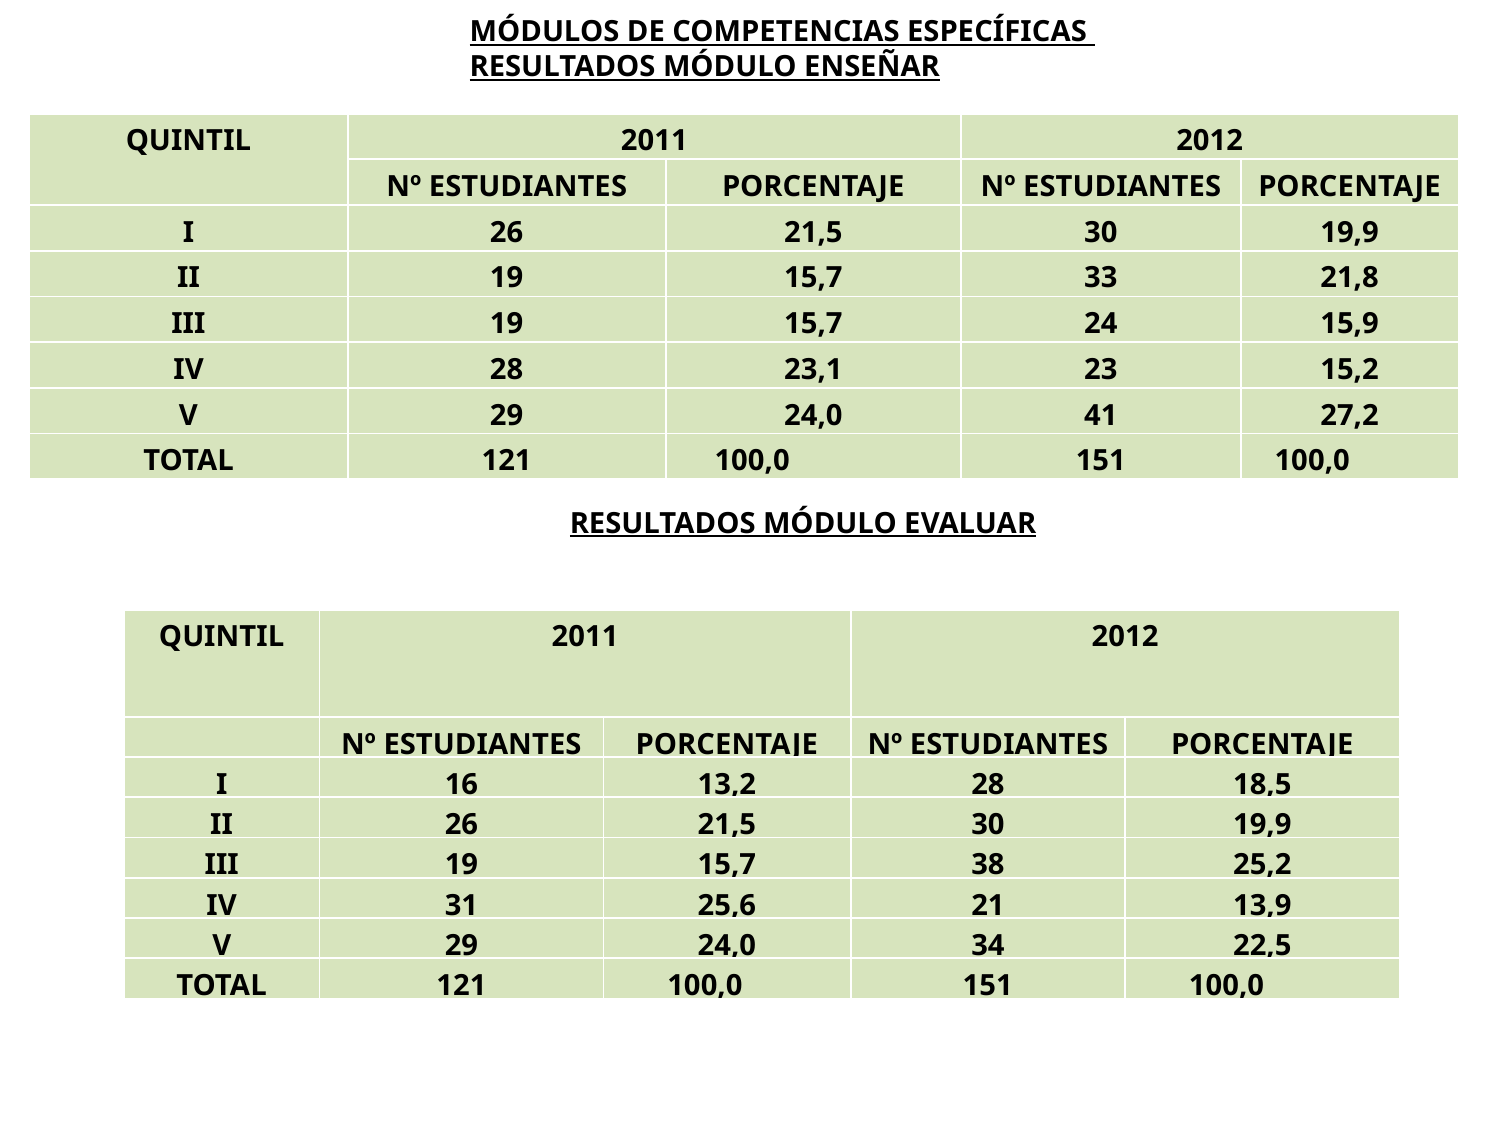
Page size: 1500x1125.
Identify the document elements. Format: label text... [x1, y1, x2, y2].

table_cell 25,6 [604, 879, 850, 917]
table_cell V [125, 919, 319, 957]
table_cell 21 [852, 879, 1124, 917]
table_cell 13,2 [604, 758, 850, 796]
table_cell 23 [962, 343, 1240, 387]
table_cell Nº ESTUDIANTES [349, 160, 665, 204]
table_cell 100,0 [1126, 959, 1399, 998]
table_cell Nº ESTUDIANTES [852, 718, 1124, 756]
table_cell 31 [320, 879, 603, 917]
table_cell I [30, 206, 347, 250]
table_cell 18,5 [1126, 758, 1399, 796]
table_cell 100,0 [667, 434, 960, 478]
table_cell 26 [349, 206, 665, 250]
table_cell [125, 718, 319, 756]
table_cell V [30, 389, 347, 433]
table_cell IV [30, 343, 347, 387]
table_cell TOTAL [125, 959, 319, 998]
table_cell Nº ESTUDIANTES [962, 160, 1240, 204]
table_cell 21,5 [667, 206, 960, 250]
table_cell 151 [852, 959, 1124, 998]
table_cell IV [125, 879, 319, 917]
text_box MÓDULOS DE COMPETENCIAS ESPECÍFICAS RESULTADOS MÓDULO ENSEÑAR [454, 4, 1152, 135]
table_cell 38 [852, 838, 1124, 877]
text_box RESULTADOS MÓDULO EVALUAR [413, 496, 1193, 592]
table_header 2011 [349, 115, 960, 158]
table_cell 29 [349, 389, 665, 433]
table_cell 13,9 [1126, 879, 1399, 917]
table_cell III [30, 297, 347, 341]
table_cell 151 [962, 434, 1240, 478]
table_cell 15,7 [604, 838, 850, 877]
table_cell 15,7 [667, 252, 960, 296]
table_cell 27,2 [1242, 389, 1458, 433]
table_cell 34 [852, 919, 1124, 957]
table_cell PORCENTAJE [1126, 718, 1399, 756]
table_cell 19 [349, 297, 665, 341]
table_cell 16 [320, 758, 603, 796]
table_header 2012 [962, 115, 1458, 158]
table_cell III [125, 838, 319, 877]
table_cell PORCENTAJE [604, 718, 850, 756]
table_header 2011 [320, 611, 850, 716]
table_cell 24,0 [667, 389, 960, 433]
table_cell 24 [962, 297, 1240, 341]
table_cell 15,9 [1242, 297, 1458, 341]
table_cell 24,0 [604, 919, 850, 957]
table_cell 33 [962, 252, 1240, 296]
table_cell 19,9 [1126, 798, 1399, 837]
table_cell 21,5 [604, 798, 850, 837]
table_cell 15,2 [1242, 343, 1458, 387]
table_cell I [125, 758, 319, 796]
table_cell 30 [852, 798, 1124, 837]
table_cell 41 [962, 389, 1240, 433]
table_cell 23,1 [667, 343, 960, 387]
table_cell 28 [852, 758, 1124, 796]
table_cell 29 [320, 919, 603, 957]
table_cell TOTAL [30, 434, 347, 478]
table_header QUINTIL [125, 611, 319, 716]
table_cell II [125, 798, 319, 837]
table_cell 19 [349, 252, 665, 296]
table_cell 100,0 [604, 959, 850, 998]
table_cell 121 [320, 959, 603, 998]
table_header QUINTIL [30, 115, 347, 204]
table_cell 28 [349, 343, 665, 387]
table_cell Nº ESTUDIANTES [320, 718, 603, 756]
table_cell 30 [962, 206, 1240, 250]
table_cell II [30, 252, 347, 296]
table_cell 26 [320, 798, 603, 837]
table_header 2012 [852, 611, 1399, 716]
table_cell PORCENTAJE [667, 160, 960, 204]
table_cell 121 [349, 434, 665, 478]
table_cell 21,8 [1242, 252, 1458, 296]
table_cell PORCENTAJE [1242, 160, 1458, 204]
table_cell 25,2 [1126, 838, 1399, 877]
table_cell 100,0 [1242, 434, 1458, 478]
table_cell 19,9 [1242, 206, 1458, 250]
table_cell 15,7 [667, 297, 960, 341]
table_cell 19 [320, 838, 603, 877]
table_cell 22,5 [1126, 919, 1399, 957]
